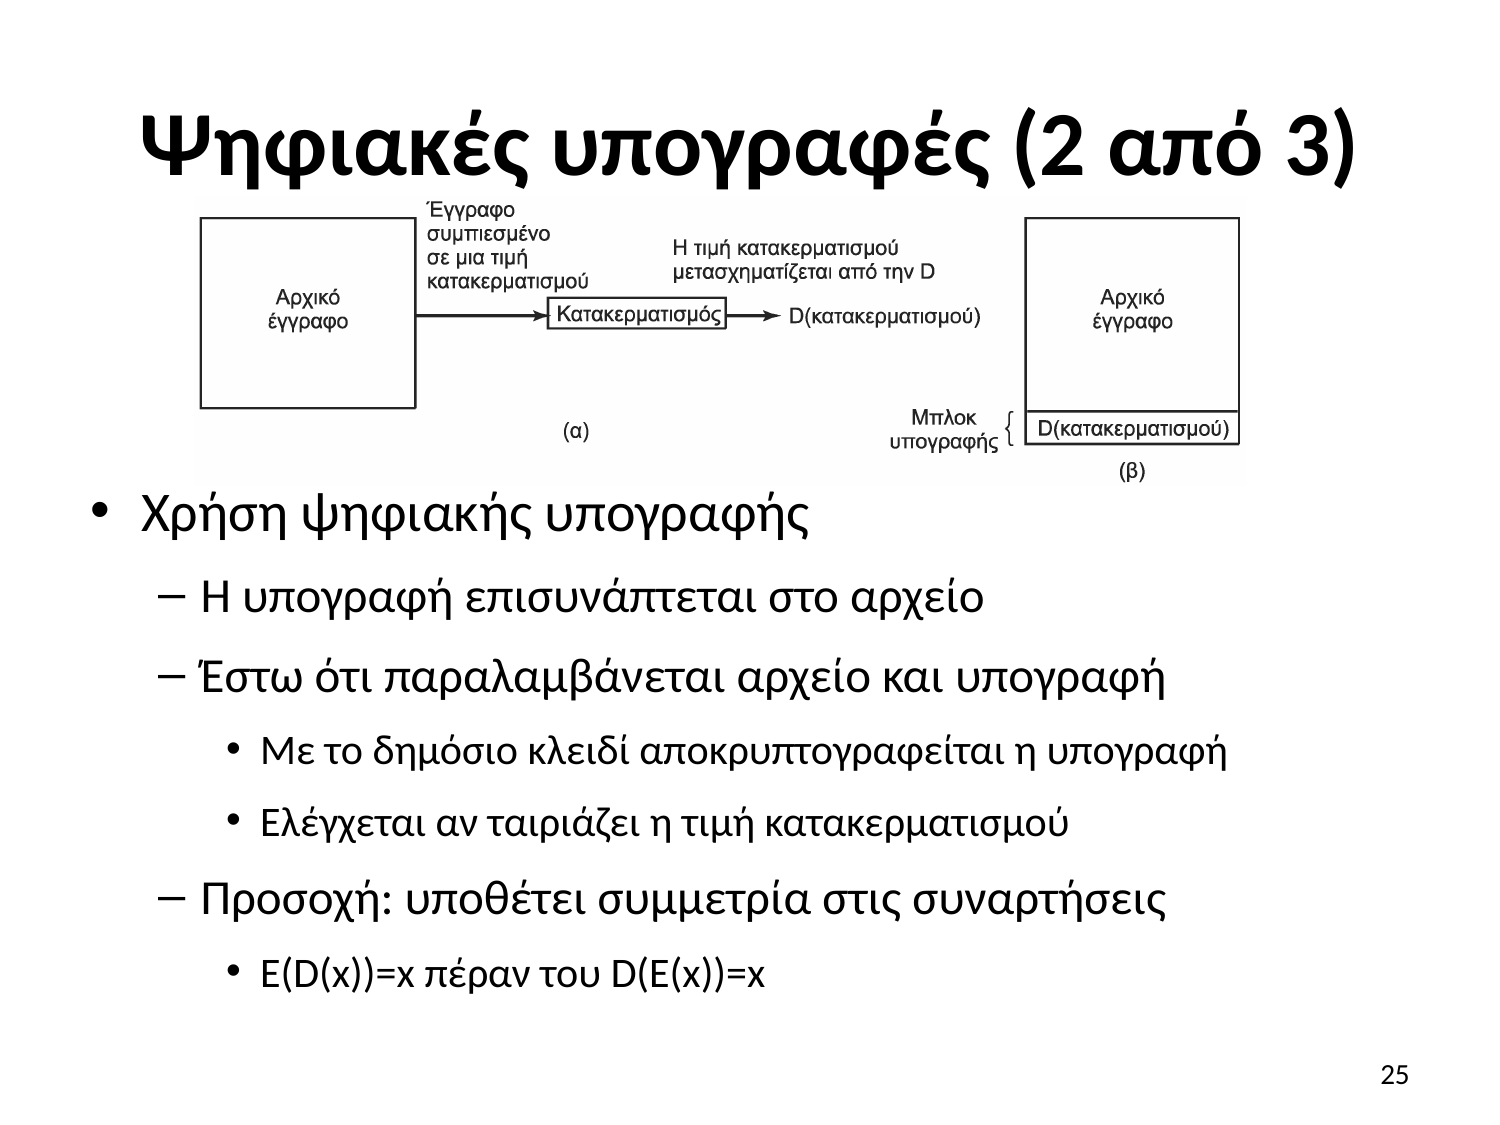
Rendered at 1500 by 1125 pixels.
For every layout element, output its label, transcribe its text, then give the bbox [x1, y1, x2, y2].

picture [194, 195, 1247, 487]
slide_number 25 [1074, 1042, 1425, 1103]
list Χρήση ψηφιακής υπογραφής Η υπογραφή επισυνάπτεται στο αρχείο Έστω ότι παραλαμβάνεται αρχείο και υπογραφή Με το δημόσιο κλειδί αποκρυπτογραφείται η υπογραφή Ελέγχεται αν ταιριάζει η τιμή κατακερματισμού Προσοχή: υποθέτει συμμετρία στις συναρτήσεις E(D(x))=x πέραν του D(E(x))=x [75, 468, 1425, 1005]
title Ψηφιακές υπογραφές (2 από 3) [75, 45, 1425, 233]
